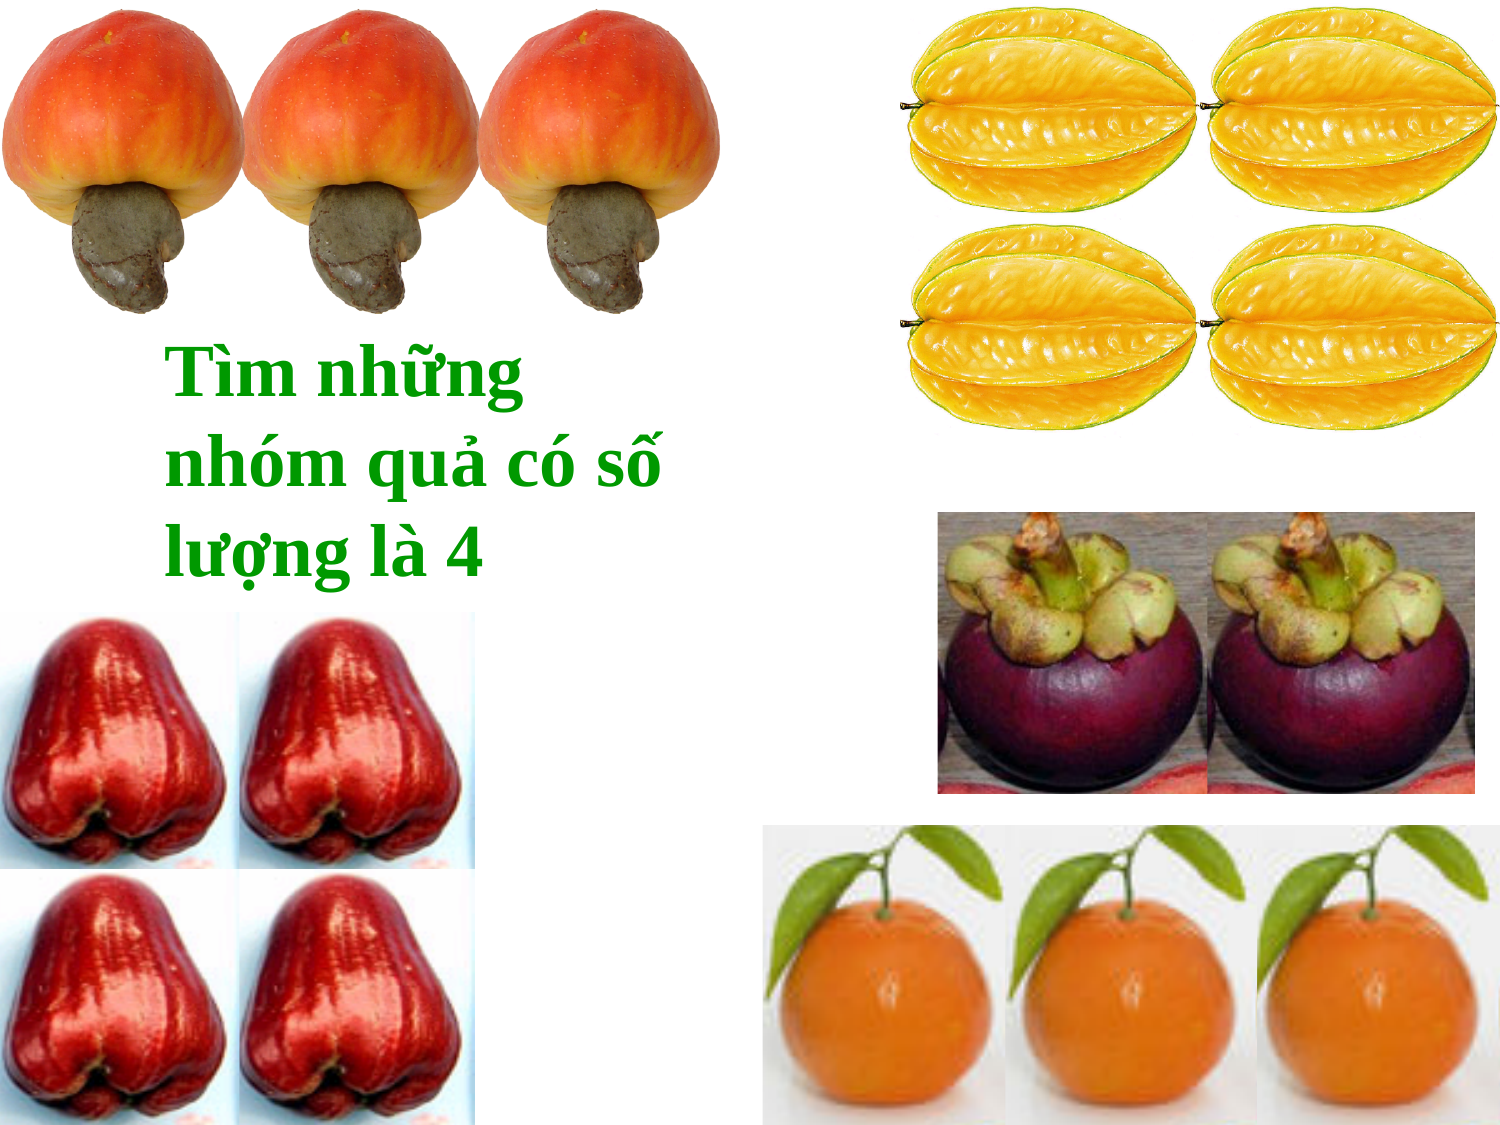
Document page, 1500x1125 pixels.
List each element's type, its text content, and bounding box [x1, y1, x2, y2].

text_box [899, 0, 1500, 438]
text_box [0, 0, 722, 314]
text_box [0, 612, 475, 1125]
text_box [762, 824, 1500, 1125]
text_box Tìm những nhóm quả có số lượng là 4 [150, 314, 713, 599]
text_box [937, 512, 1475, 794]
